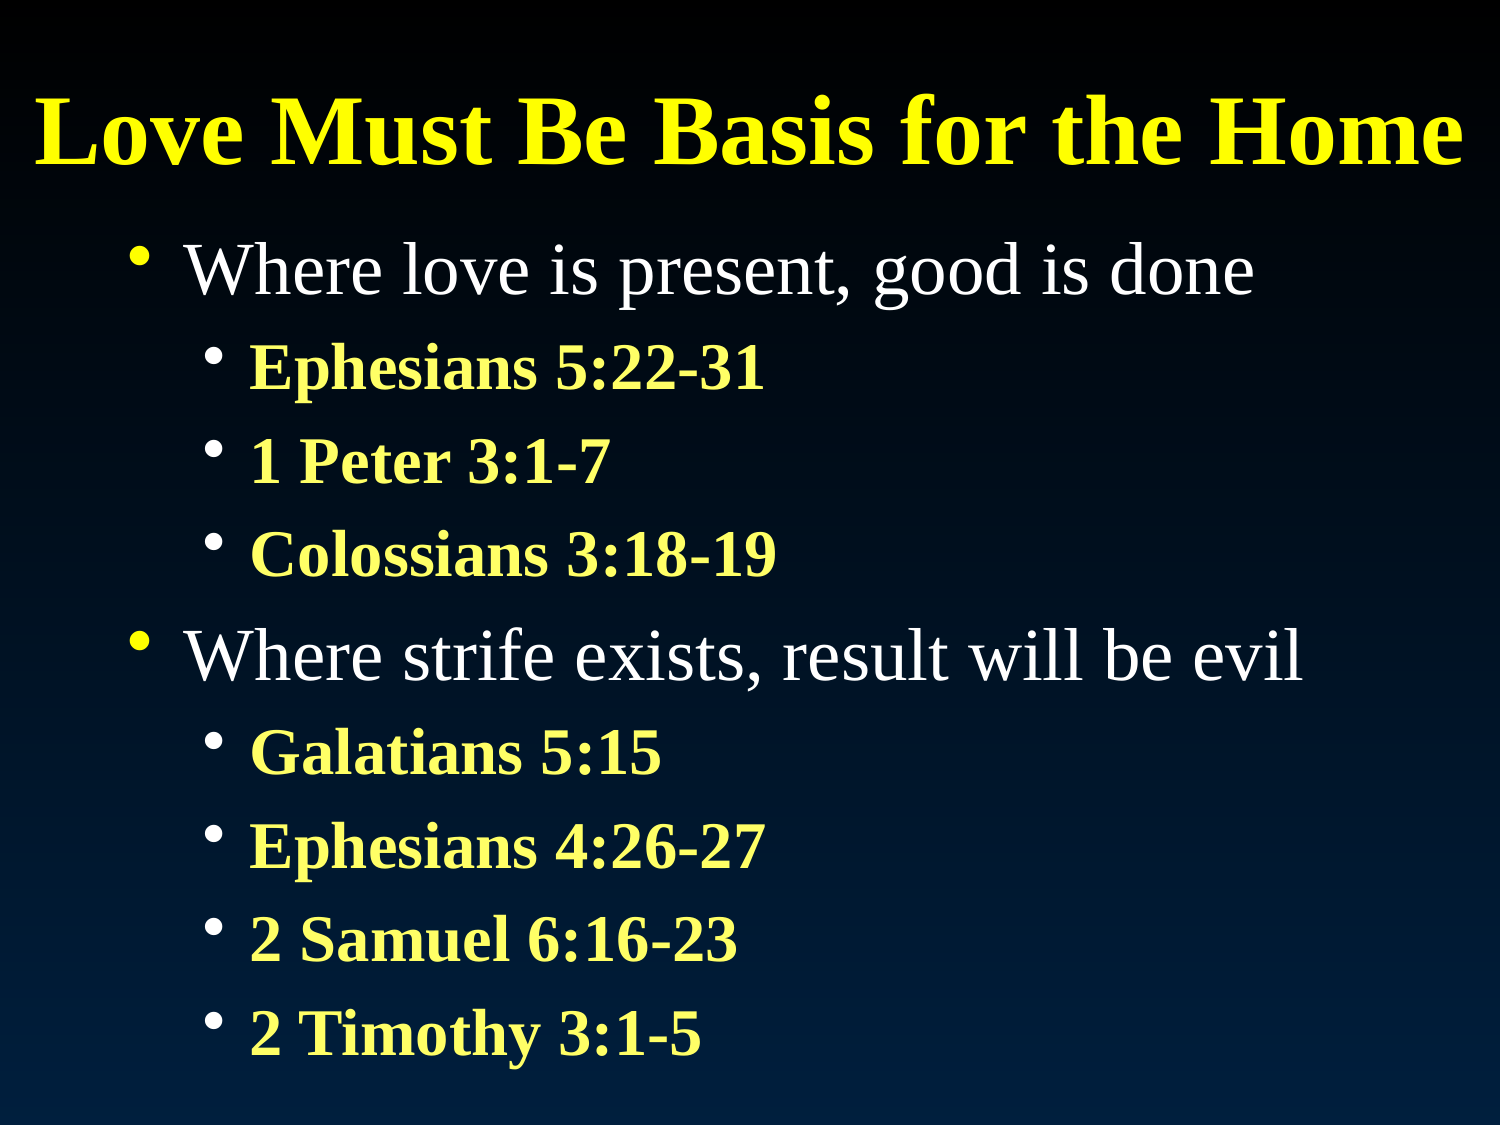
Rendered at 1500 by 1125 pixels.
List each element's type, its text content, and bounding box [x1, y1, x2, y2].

title Love Must Be Basis for the Home [0, 24, 1500, 225]
list Where love is present, good is done Ephesians 5:22-31 1 Peter 3:1-7 Colossians 3:18-19 Where strife exists, result will be evil Galatians 5:15 Ephesians 4:26-27 2 Samuel 6:16-23 2 Timothy 3:1-5 [112, 212, 1388, 888]
